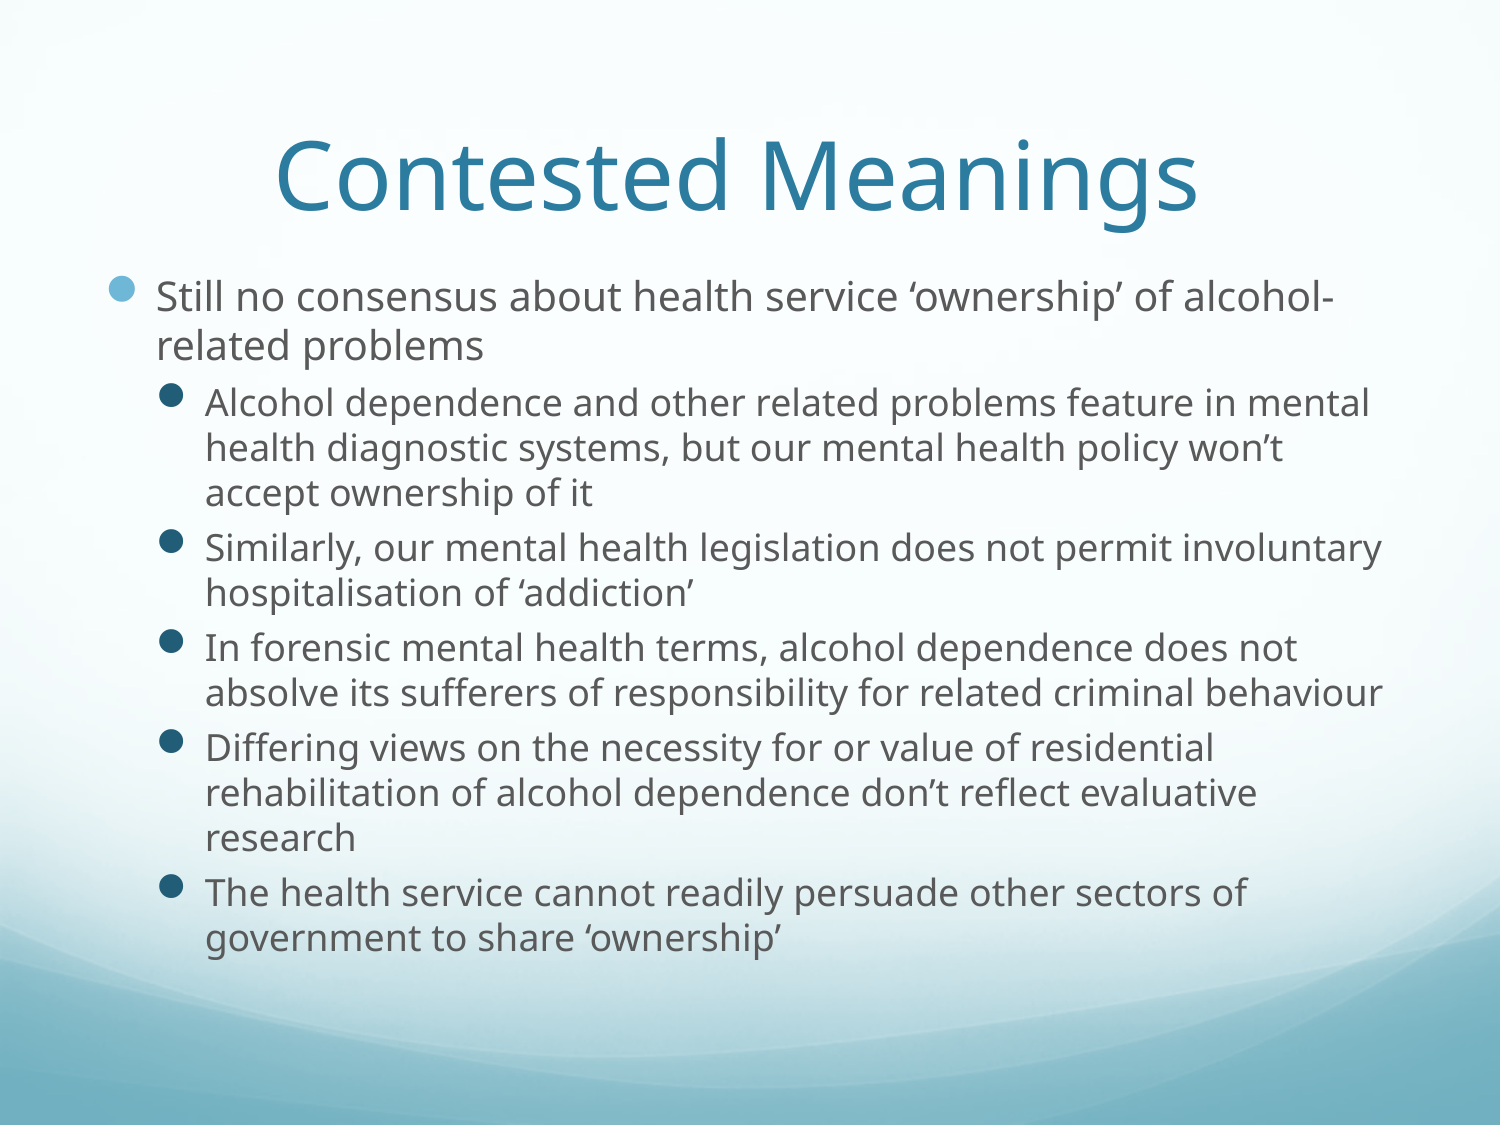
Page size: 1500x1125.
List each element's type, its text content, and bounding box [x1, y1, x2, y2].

title Contested Meanings [90, 17, 1410, 237]
list Still no consensus about health service ‘ownership’ of alcohol-related problems Alcohol dependence and other related problems feature in mental health diagnostic systems, but our mental health policy won’t accept ownership of it Similarly, our mental health legislation does not permit involuntary hospitalisation of ‘addiction’ In forensic mental health terms, alcohol dependence does not absolve its sufferers of responsibility for related criminal behaviour Differing views on the necessity for or value of residential rehabilitation of alcohol dependence don’t reflect evaluative research The health service cannot readily persuade other sectors of government to share ‘ownership’ [90, 262, 1410, 975]
